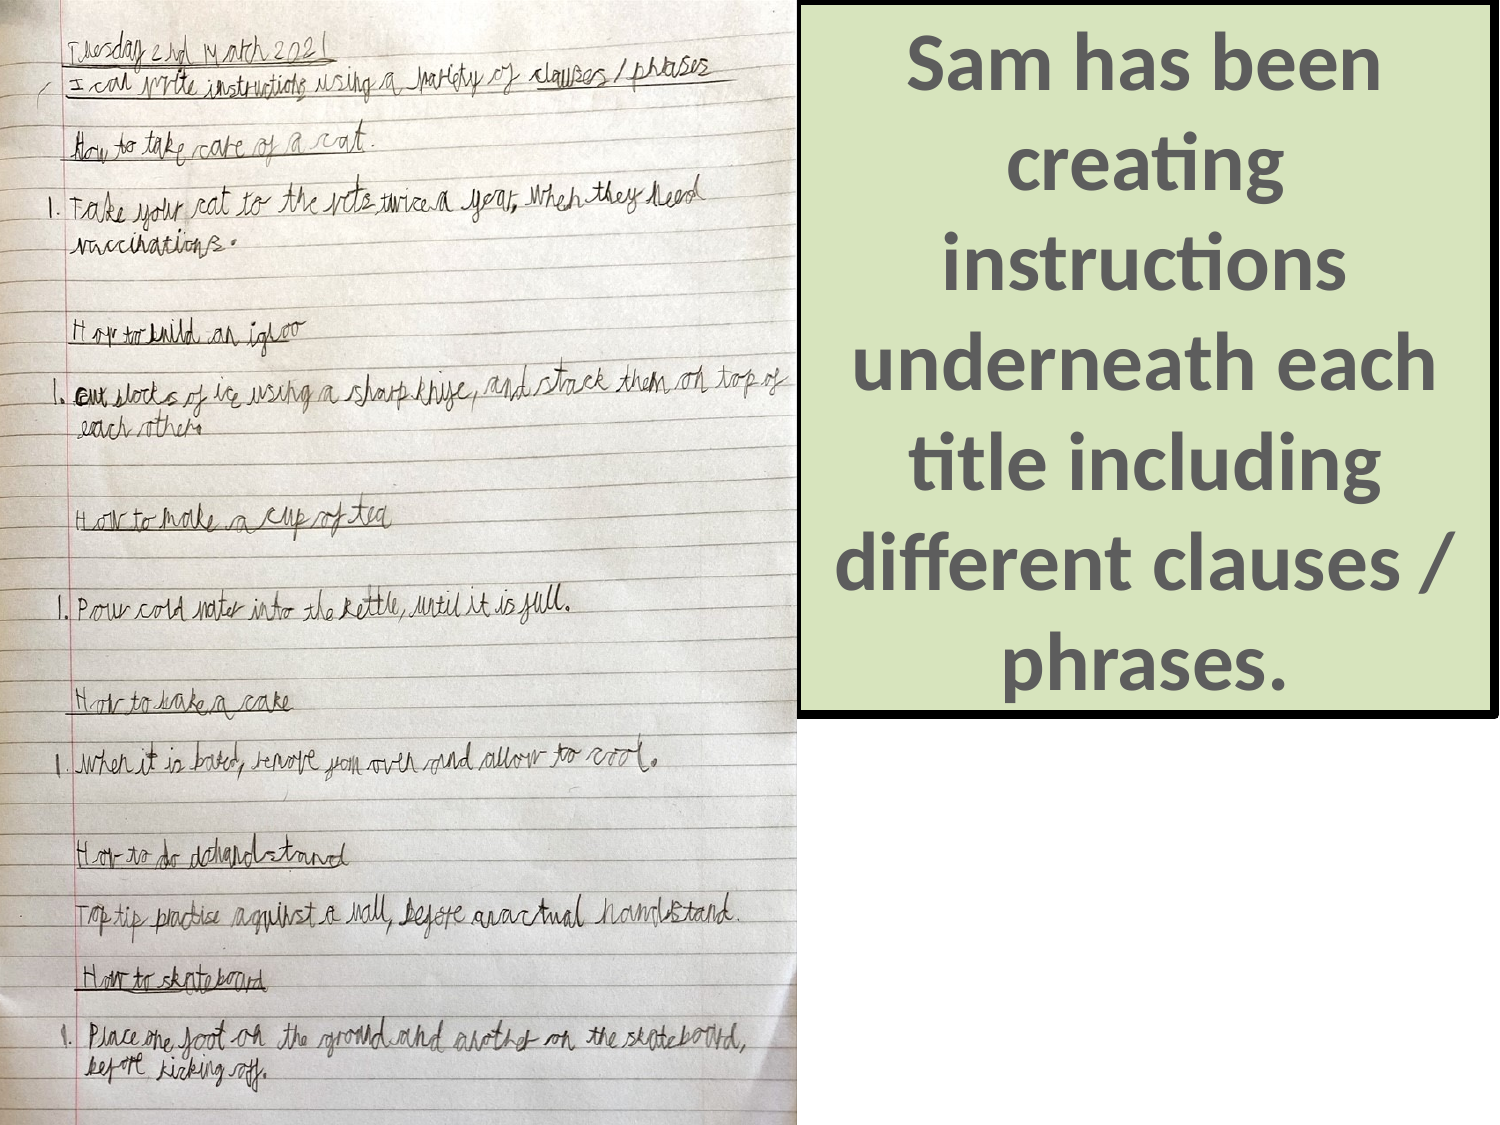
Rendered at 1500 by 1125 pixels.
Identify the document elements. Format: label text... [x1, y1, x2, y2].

text_box Sam has been creating instructions underneath each title including different clauses / phrases. [799, 0, 1495, 715]
picture [0, 0, 797, 1125]
